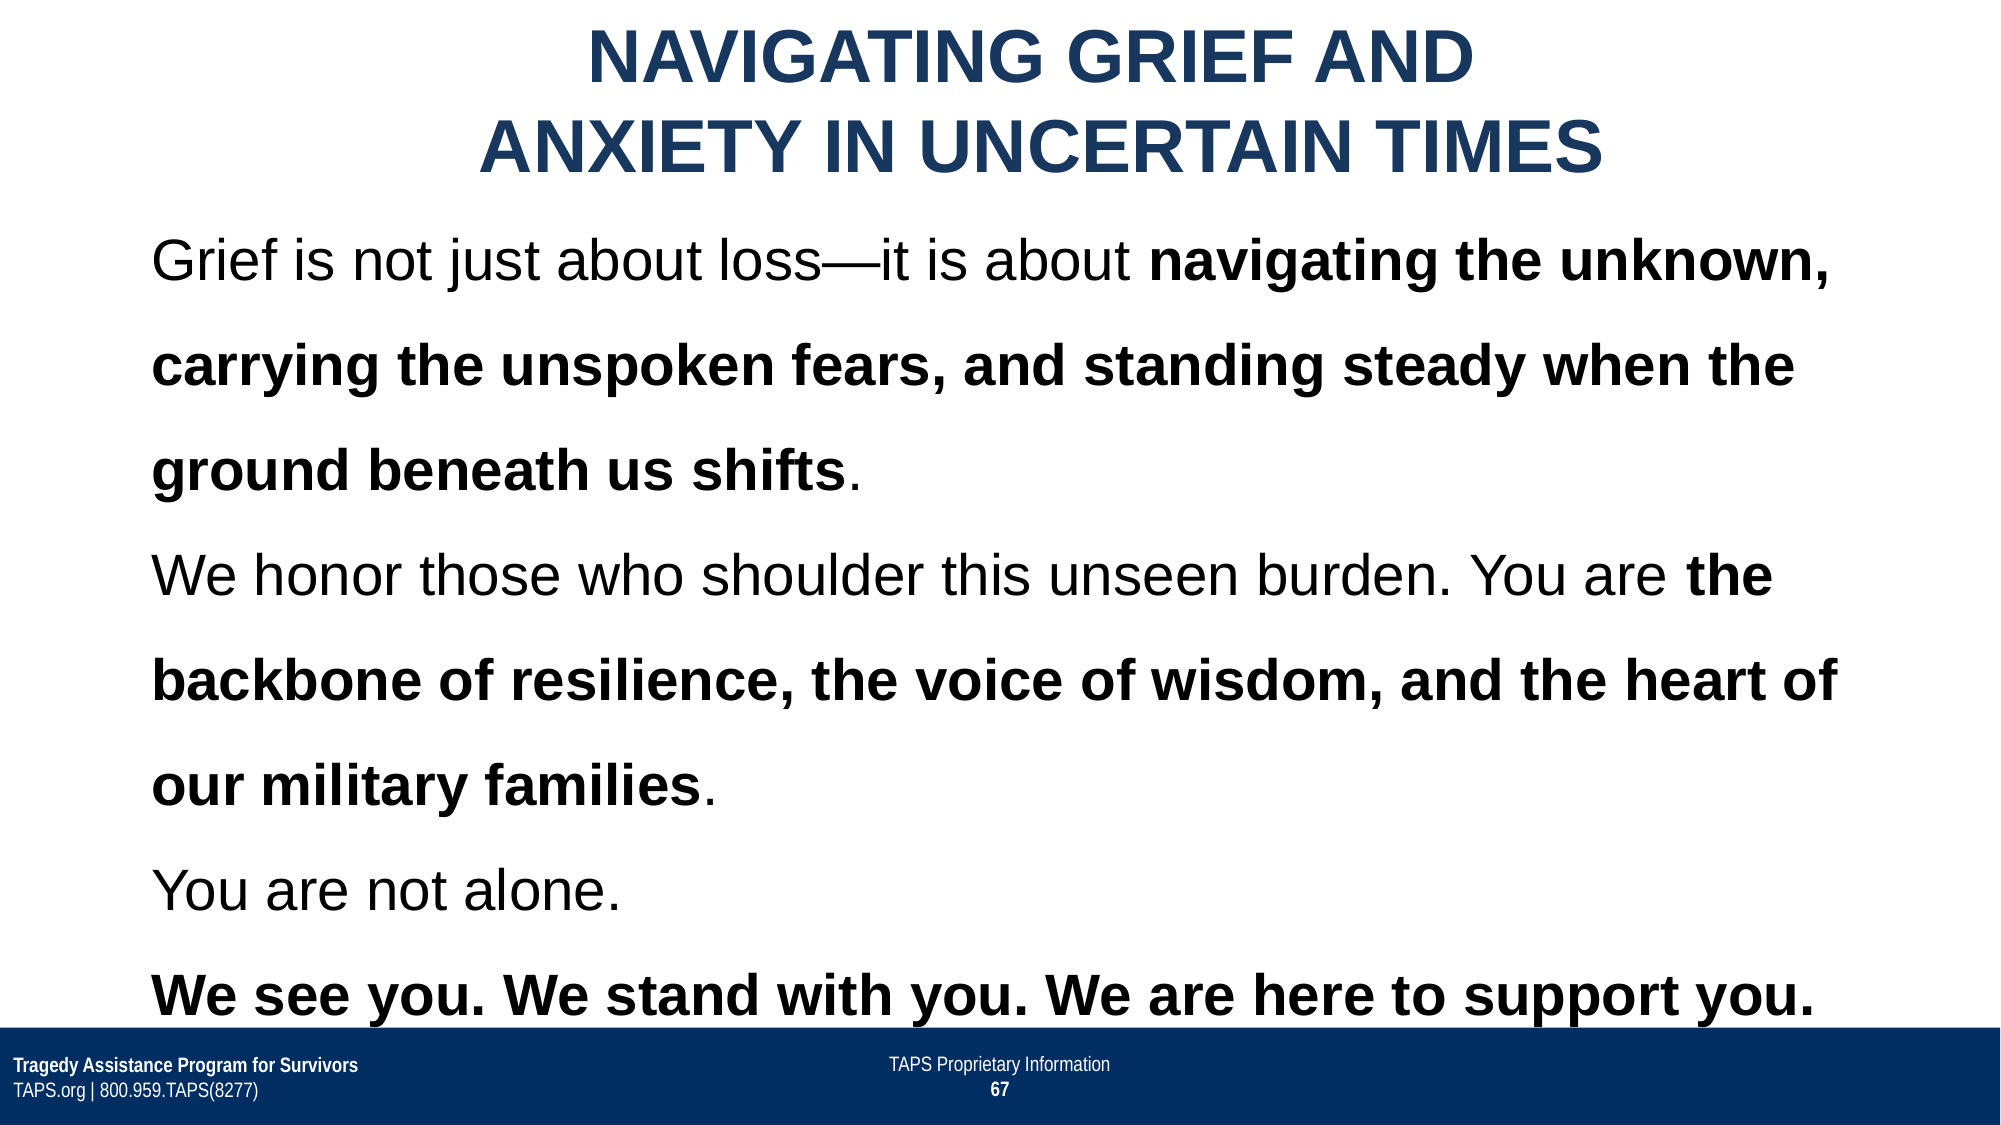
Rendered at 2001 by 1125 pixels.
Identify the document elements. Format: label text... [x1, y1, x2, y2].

text_box NAVIGATING GRIEF AND ANXIETY IN UNCERTAIN TIMES Grief is not just about loss—it is about navigating the unknown, carrying the unspoken fears, and standing steady when the ground beneath us shifts. We honor those who shoulder this unseen burden. You are the backbone of resilience, the voice of wisdom, and the heart of our military families. You are not alone. We see you. We stand with you. We are here to support you. [136, 0, 1949, 1035]
